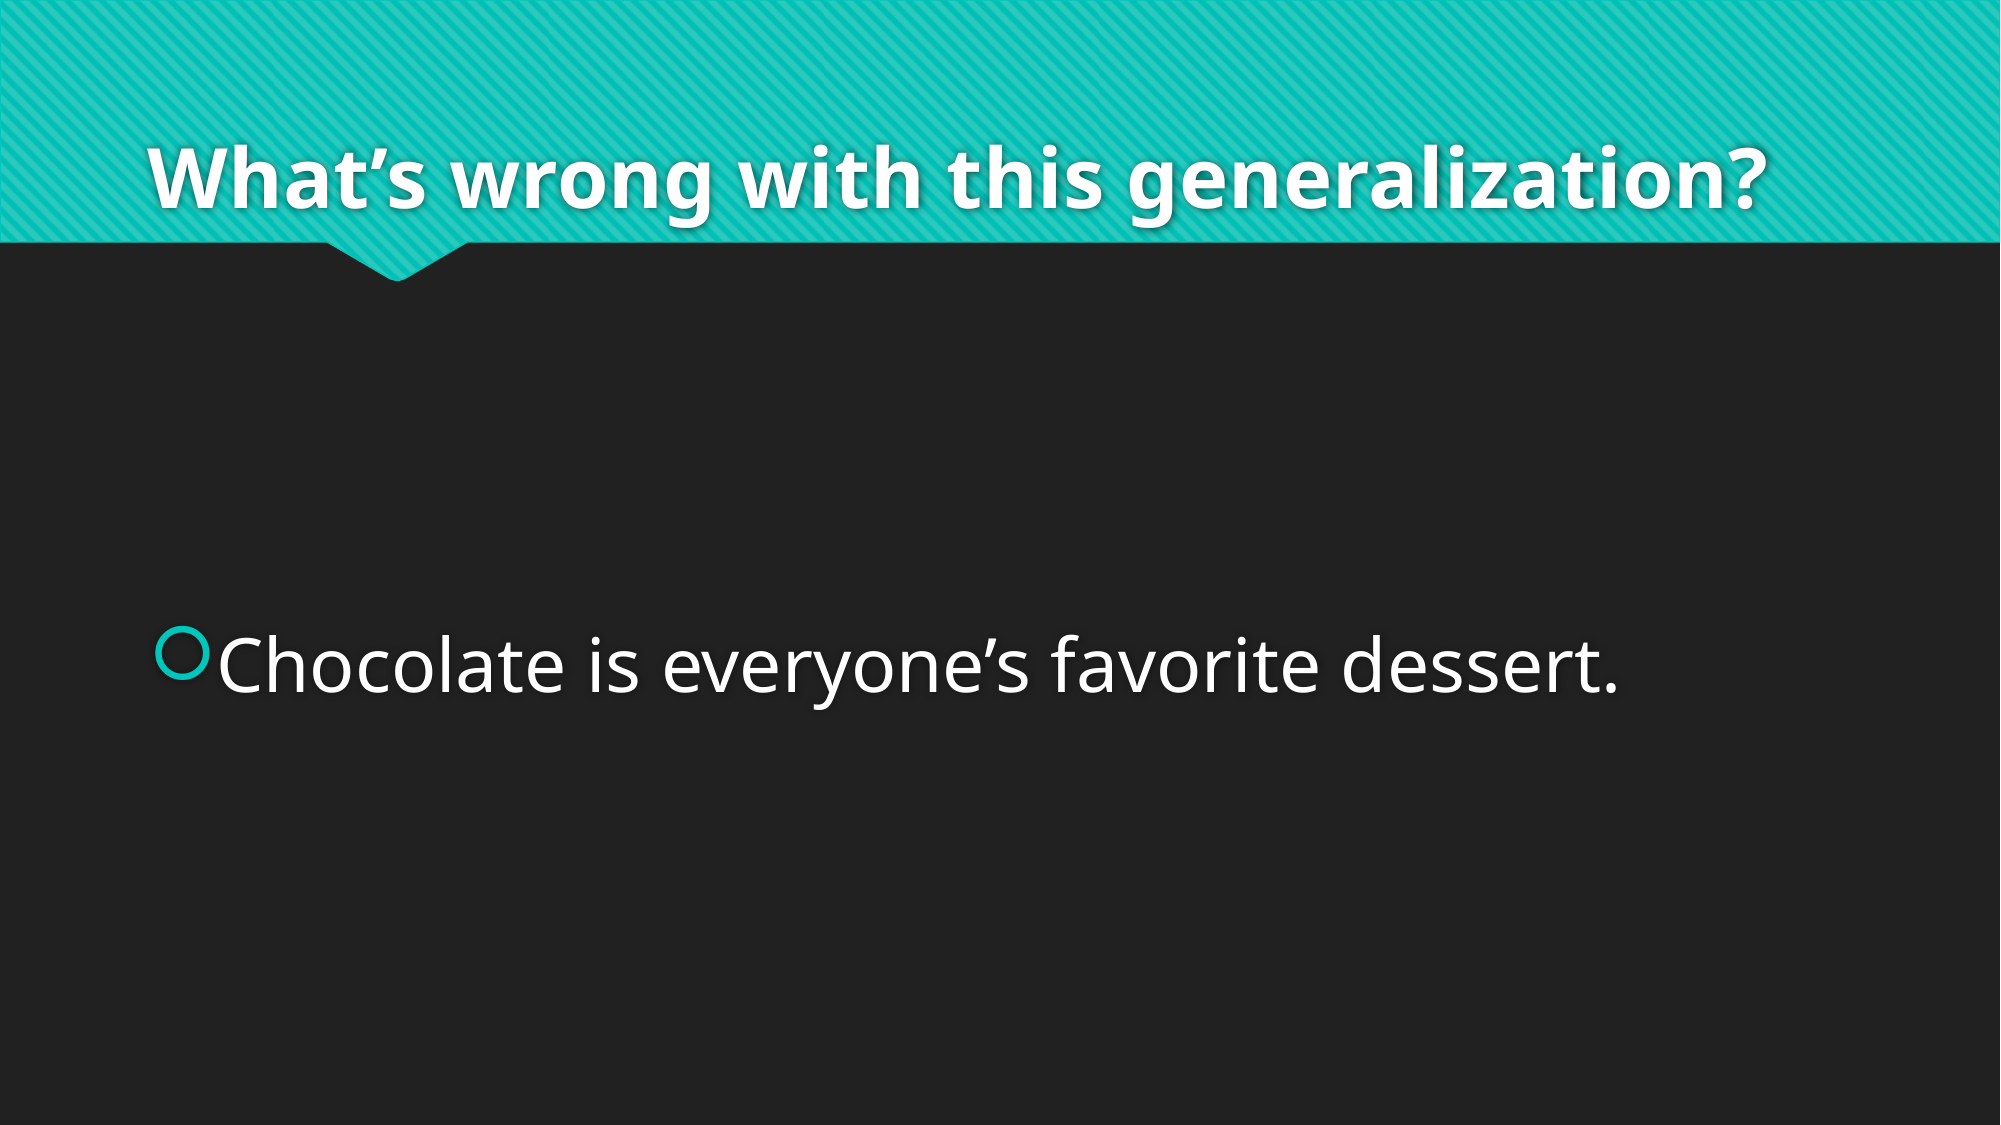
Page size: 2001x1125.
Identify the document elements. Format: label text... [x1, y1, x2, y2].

list Chocolate is everyone’s favorite dessert. [134, 364, 1866, 962]
title What’s wrong with this generalization? [132, 73, 1868, 233]
